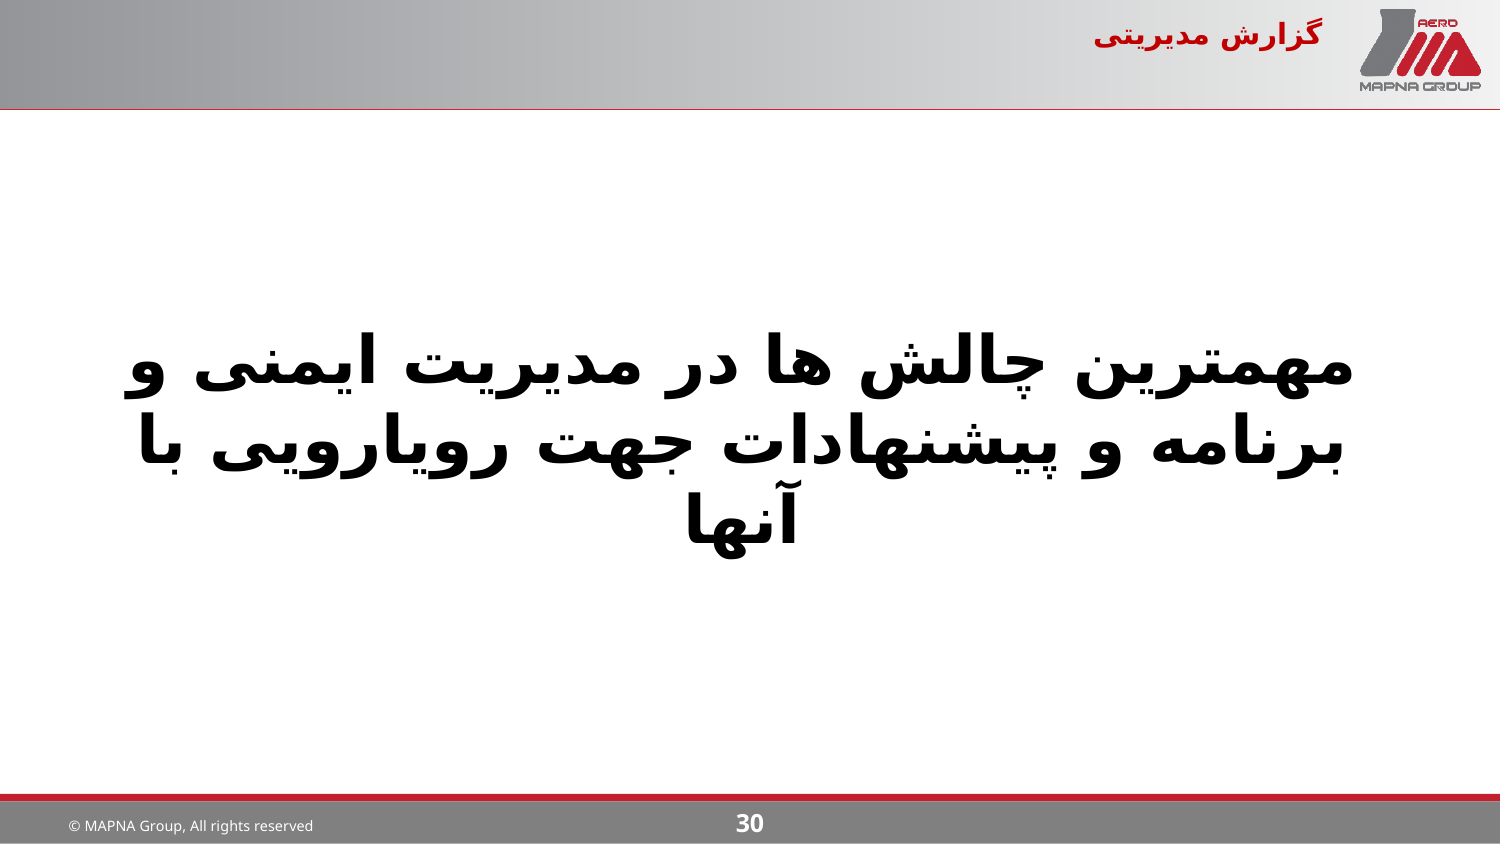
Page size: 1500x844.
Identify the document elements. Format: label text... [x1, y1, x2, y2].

title گزارش مدیریتی [62, 14, 1338, 52]
picture [1350, 0, 1500, 118]
text_box مهمترین چالش ها در مدیریت ایمنی و برنامه و پیشنهادات جهت رویارویی با آنها [67, 309, 1418, 564]
